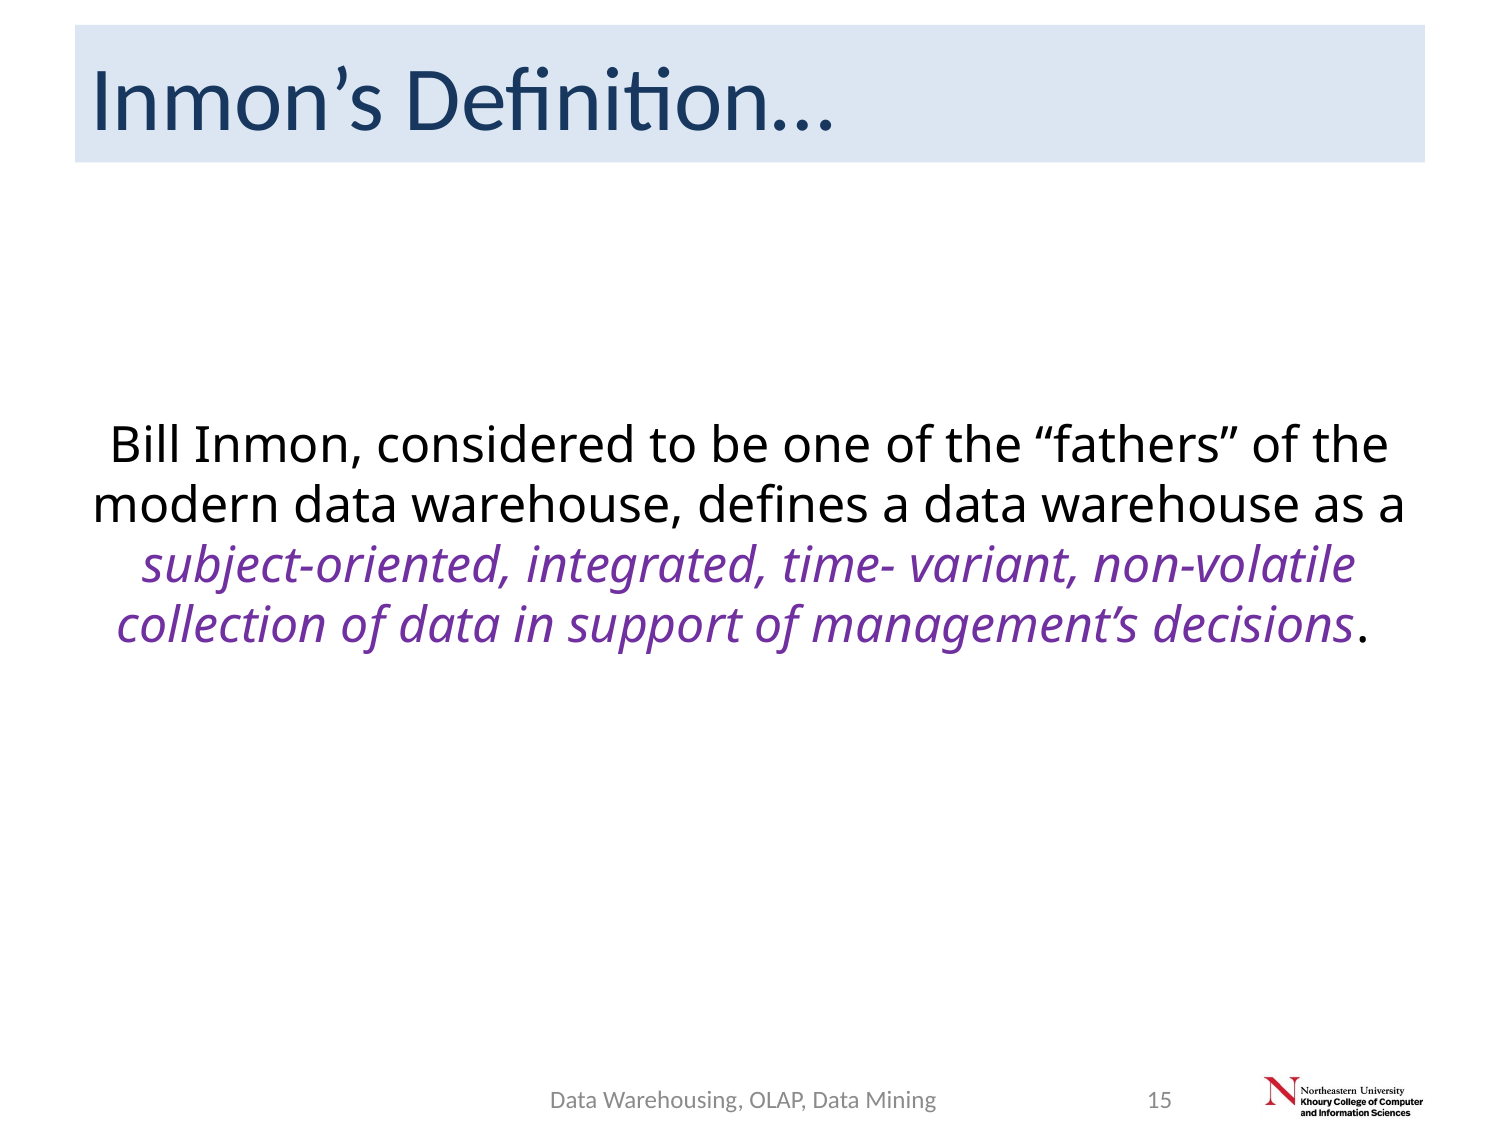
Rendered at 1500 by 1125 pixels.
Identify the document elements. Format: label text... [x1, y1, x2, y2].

slide_number 15 [1074, 1074, 1188, 1122]
footer Data Warehousing, OLAP, Data Mining [462, 1074, 1025, 1122]
picture [1260, 1074, 1425, 1120]
title Inmon’s Definition… [75, 24, 1425, 163]
text_box Bill Inmon, considered to be one of the “fathers” of the modern data warehouse, defines a data warehouse as a subject-oriented, integrated, time- variant, non-volatile collection of data in support of management’s decisions. [74, 405, 1425, 660]
